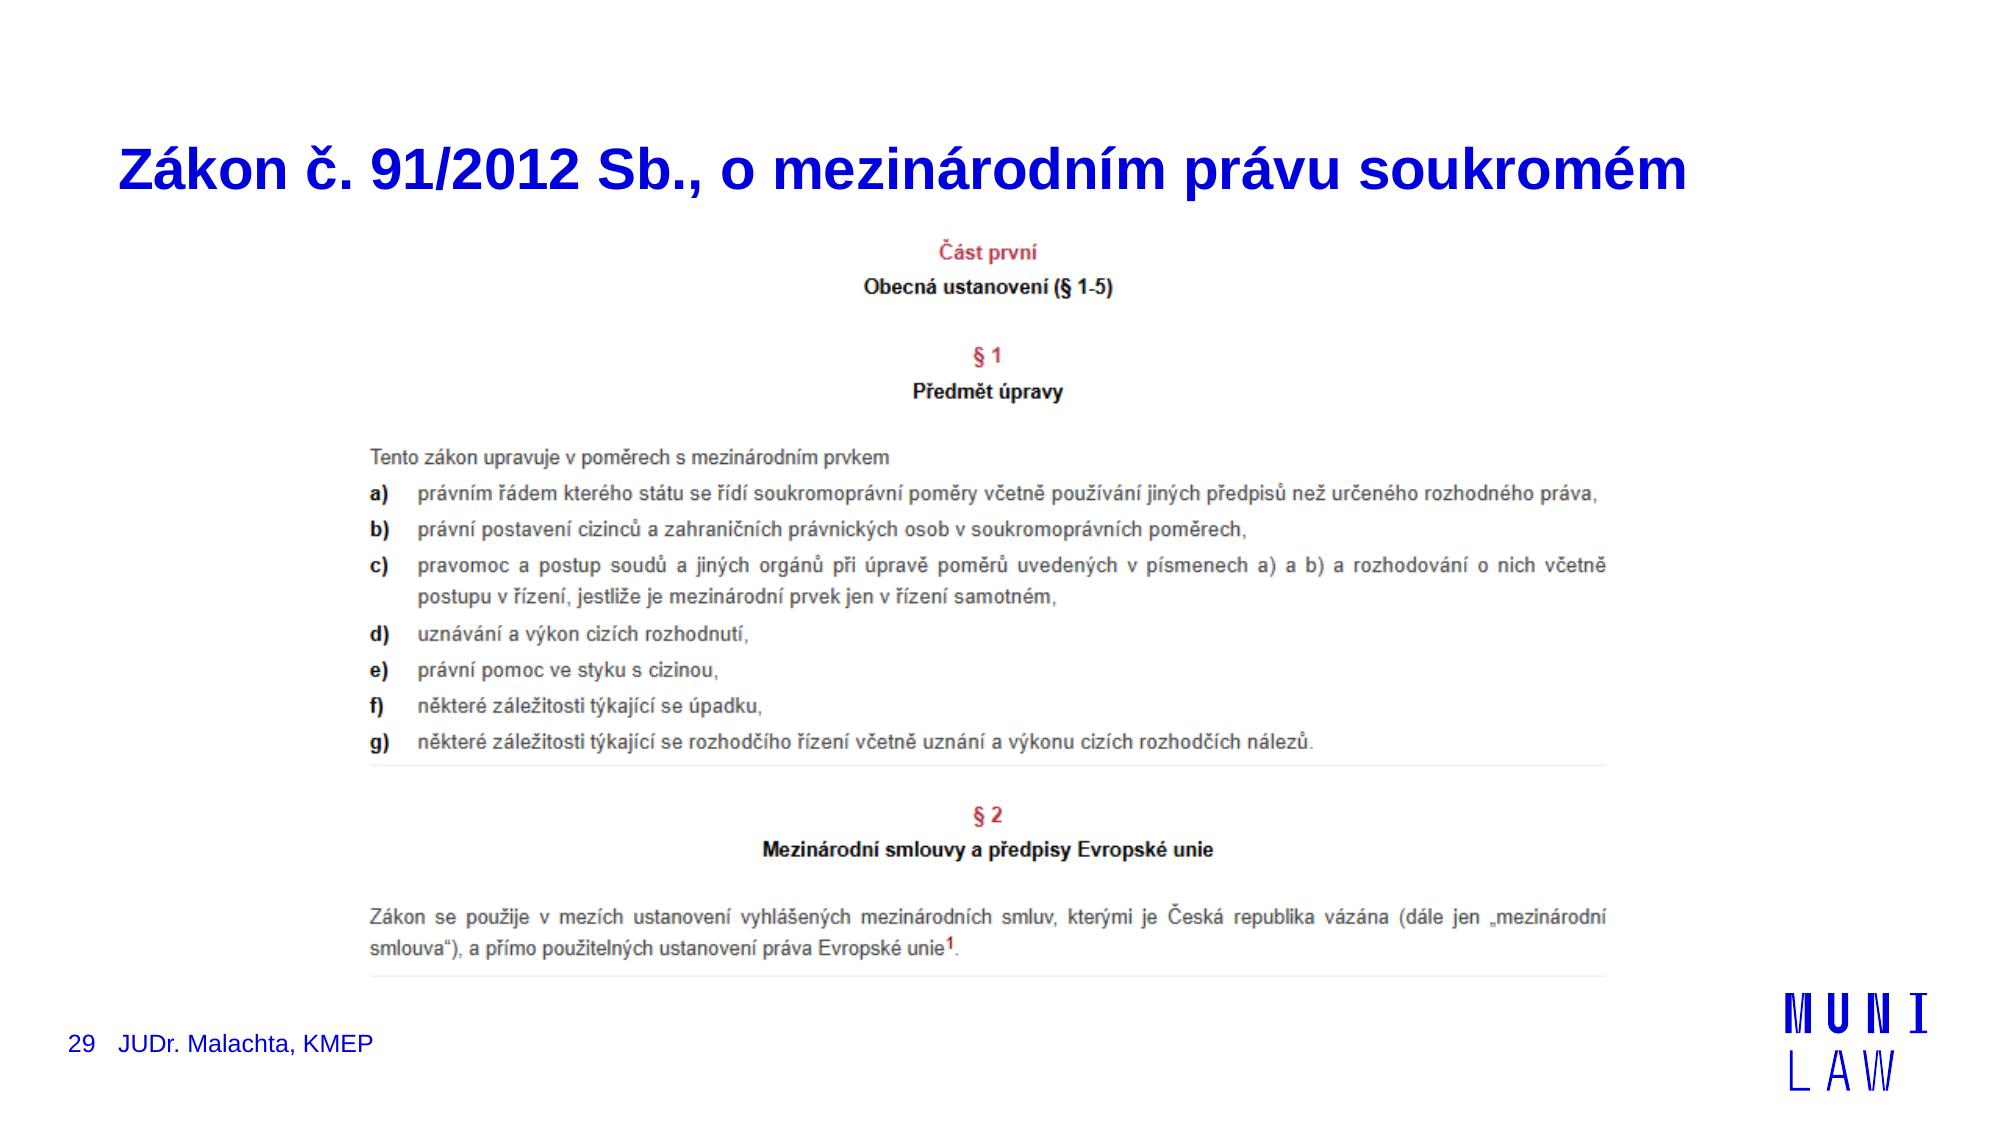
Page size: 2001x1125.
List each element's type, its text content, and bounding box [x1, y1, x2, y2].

picture [324, 215, 1646, 1008]
slide_number 29 [67, 1021, 110, 1063]
title Zákon č. 91/2012 Sb., o mezinárodním právu soukromém [118, 118, 1883, 193]
footer JUDr. Malachta, KMEP [118, 1021, 1418, 1063]
